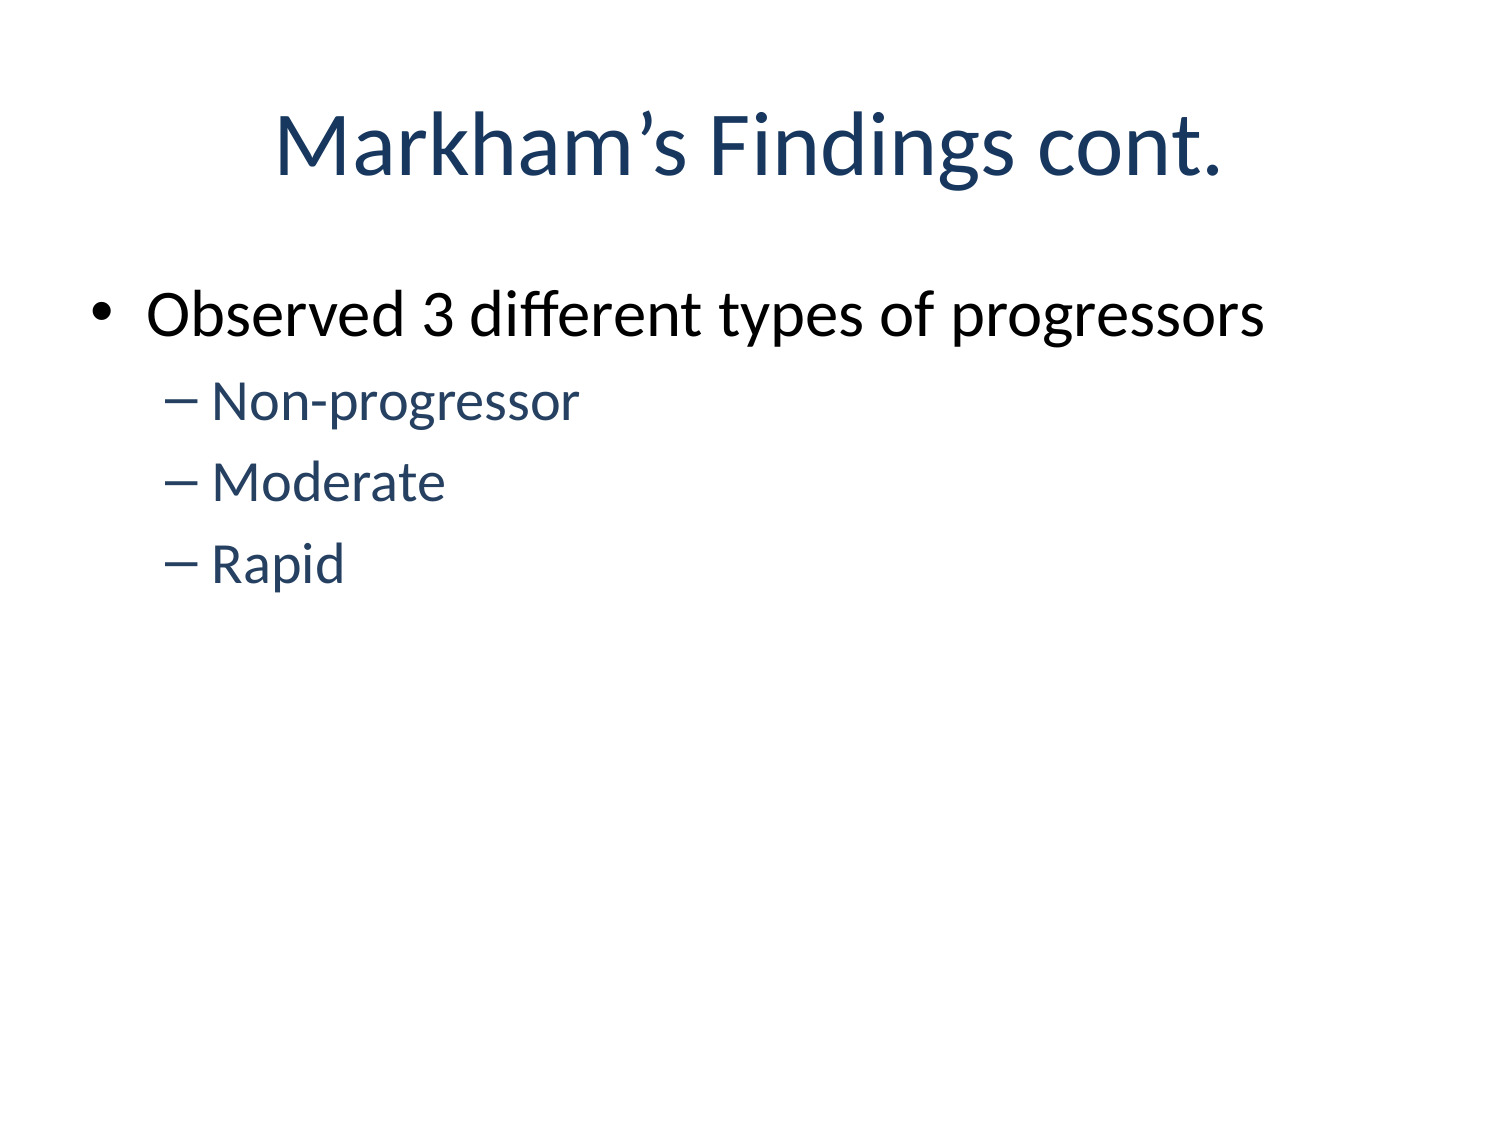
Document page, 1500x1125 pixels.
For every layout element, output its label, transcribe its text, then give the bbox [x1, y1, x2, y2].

title Markham’s Findings cont. [75, 45, 1425, 233]
list Observed 3 different types of progressors Non-progressor Moderate Rapid [75, 262, 1425, 1005]
